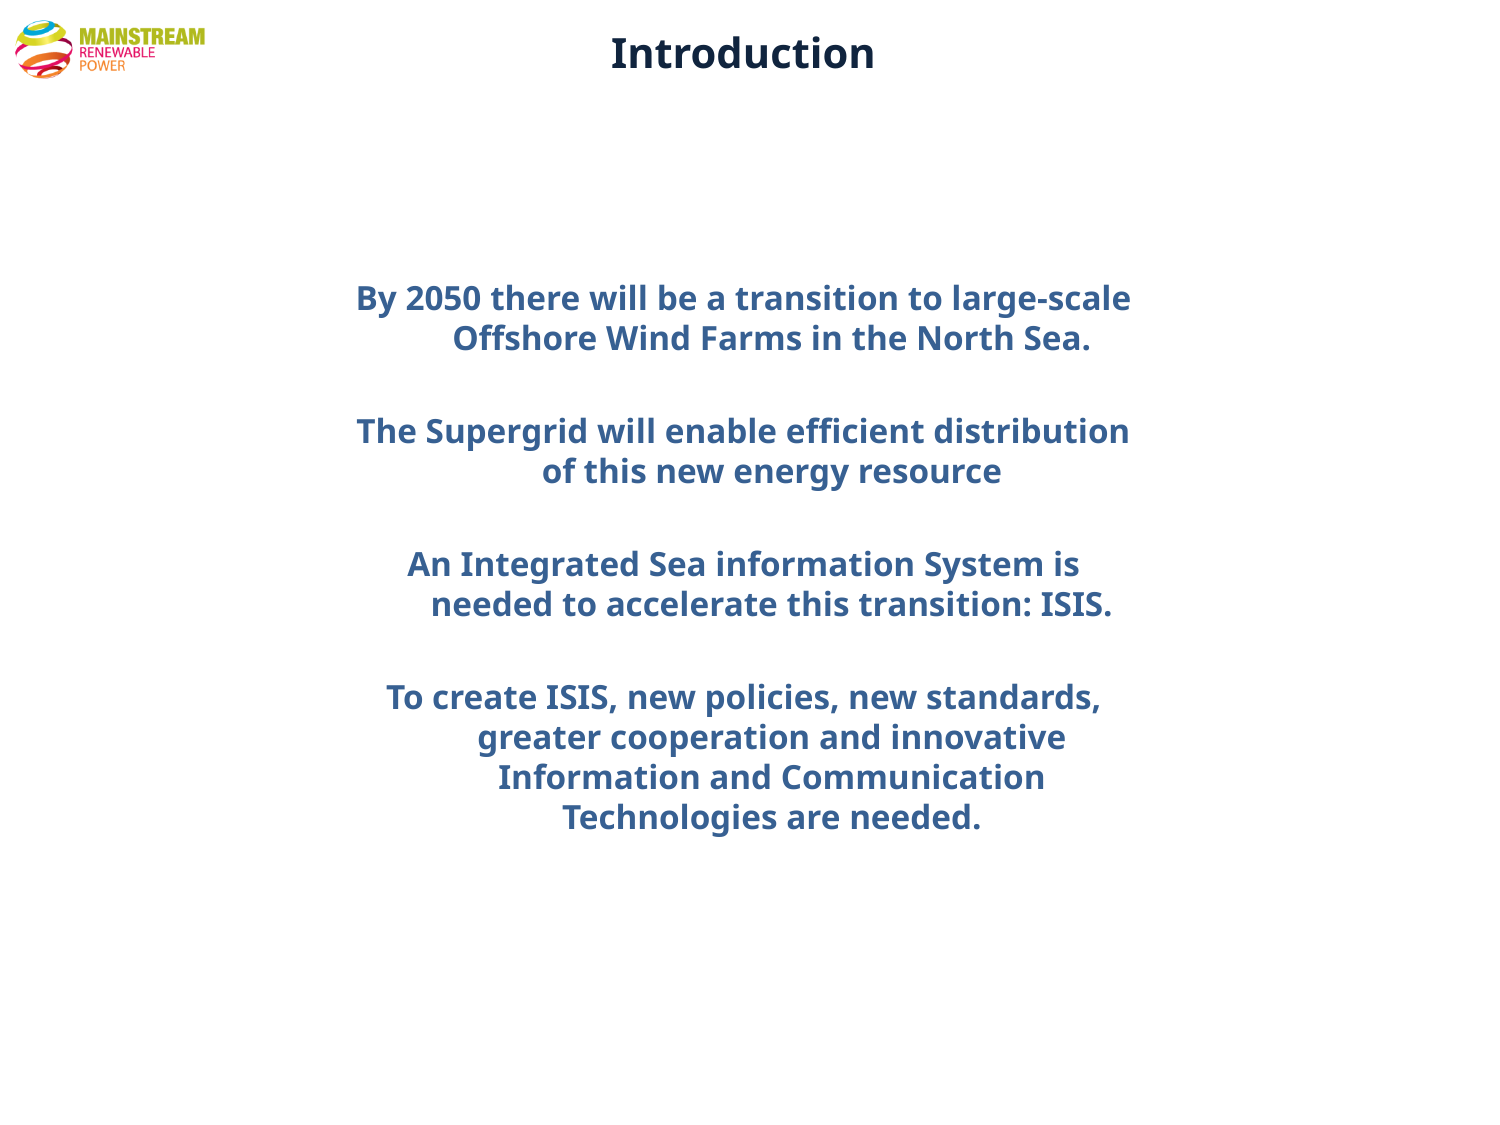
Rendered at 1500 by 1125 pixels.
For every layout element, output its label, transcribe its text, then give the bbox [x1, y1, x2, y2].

text_box Introduction [596, 19, 913, 102]
picture [0, 5, 224, 91]
list By 2050 there will be a transition to large-scale Offshore Wind Farms in the North Sea. The Supergrid will enable efficient distribution of this new energy resource An Integrated Sea information System is needed to accelerate this transition: ISIS. To create ISIS, new policies, new standards, greater cooperation and innovative Information and Communication Technologies are needed. [328, 269, 1161, 352]
